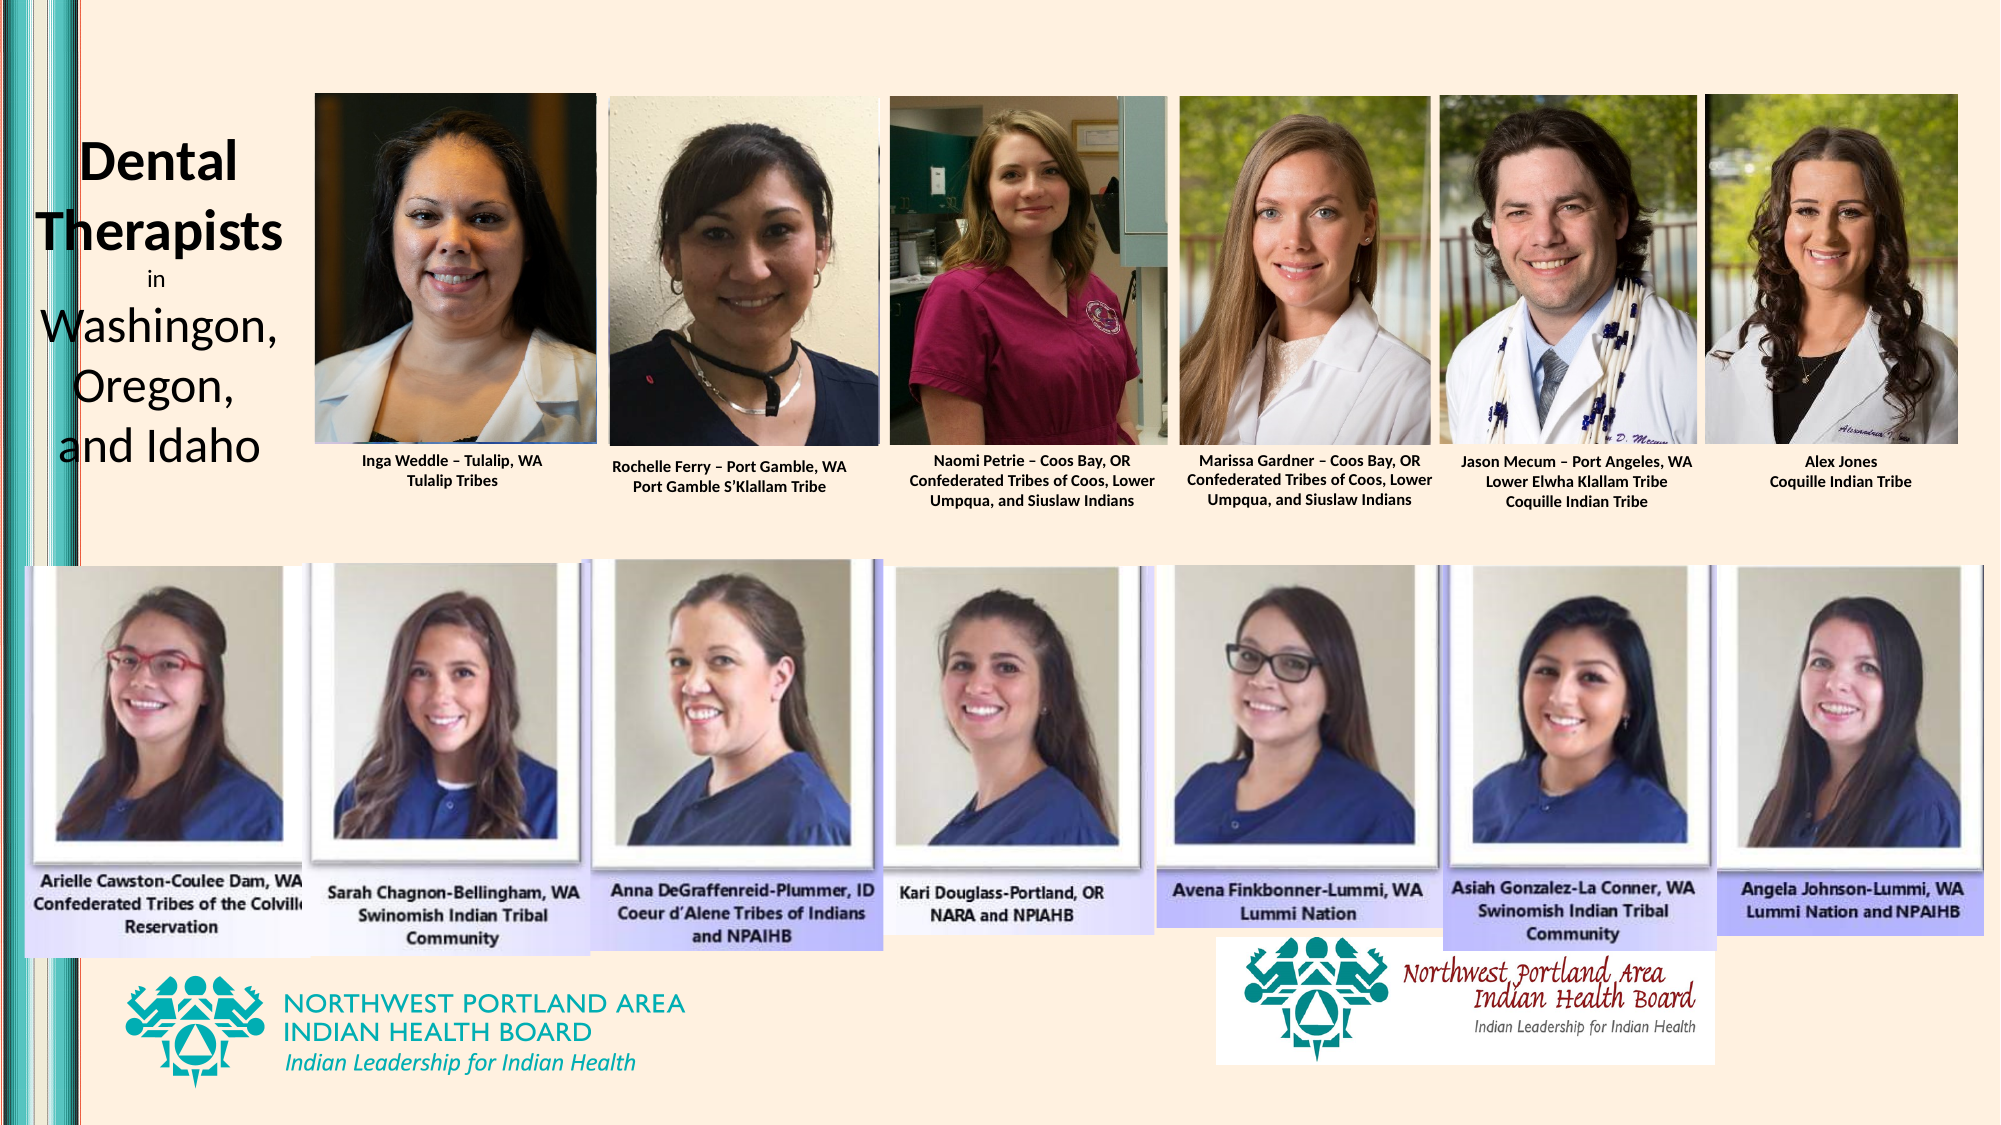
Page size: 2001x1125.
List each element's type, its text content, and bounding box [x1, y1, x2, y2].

text_box Alex Jones Coquille Indian Tribe [1703, 443, 1979, 498]
text_box Inga Weddle – Tulalip, WA Tulalip Tribes [314, 444, 591, 498]
text_box Marissa Gardner – Coos Bay, OR Confederated Tribes of Coos, Lower Umpqua, and Siuslaw Indians [1167, 441, 1439, 517]
picture [0, 0, 2001, 1125]
text_box Naomi Petrie – Coos Bay, OR Confederated Tribes of Coos, Lower Umpqua, and Siuslaw Indians [889, 445, 1176, 518]
text_box Dental Therapists in Washingon, Oregon, and Idaho [15, 114, 304, 480]
text_box Rochelle Ferry – Port Gamble, WA Port Gamble S’Klallam Tribe [592, 448, 868, 504]
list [24, 566, 311, 959]
text_box Jason Mecum – Port Angeles, WA Lower Elwha Klallam Tribe Coquille Indian Tribe [1439, 443, 1715, 518]
